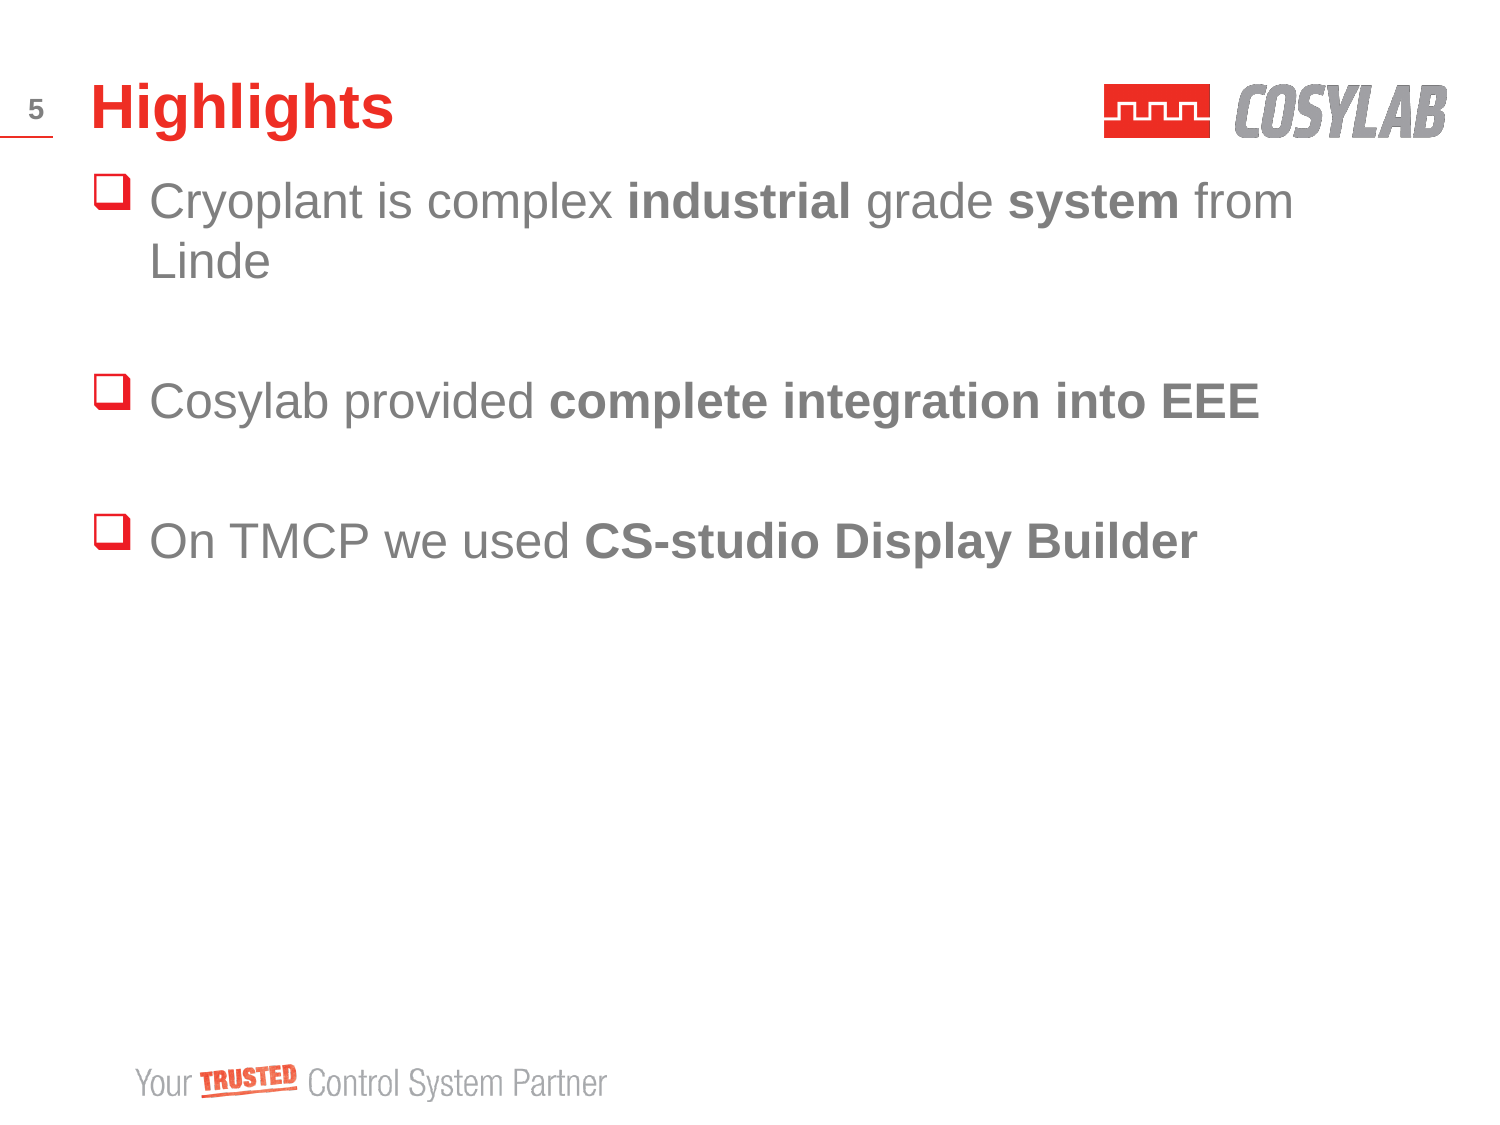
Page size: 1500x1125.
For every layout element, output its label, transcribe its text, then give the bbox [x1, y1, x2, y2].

picture [1105, 84, 1447, 138]
slide_number 5 [0, 78, 73, 138]
title Highlights [74, 18, 1105, 150]
list Cryoplant is complex industrial grade system from Linde Cosylab provided complete integration into EEE On TMCP we used CS-studio Display Builder [75, 160, 1425, 1047]
picture [135, 1063, 607, 1102]
